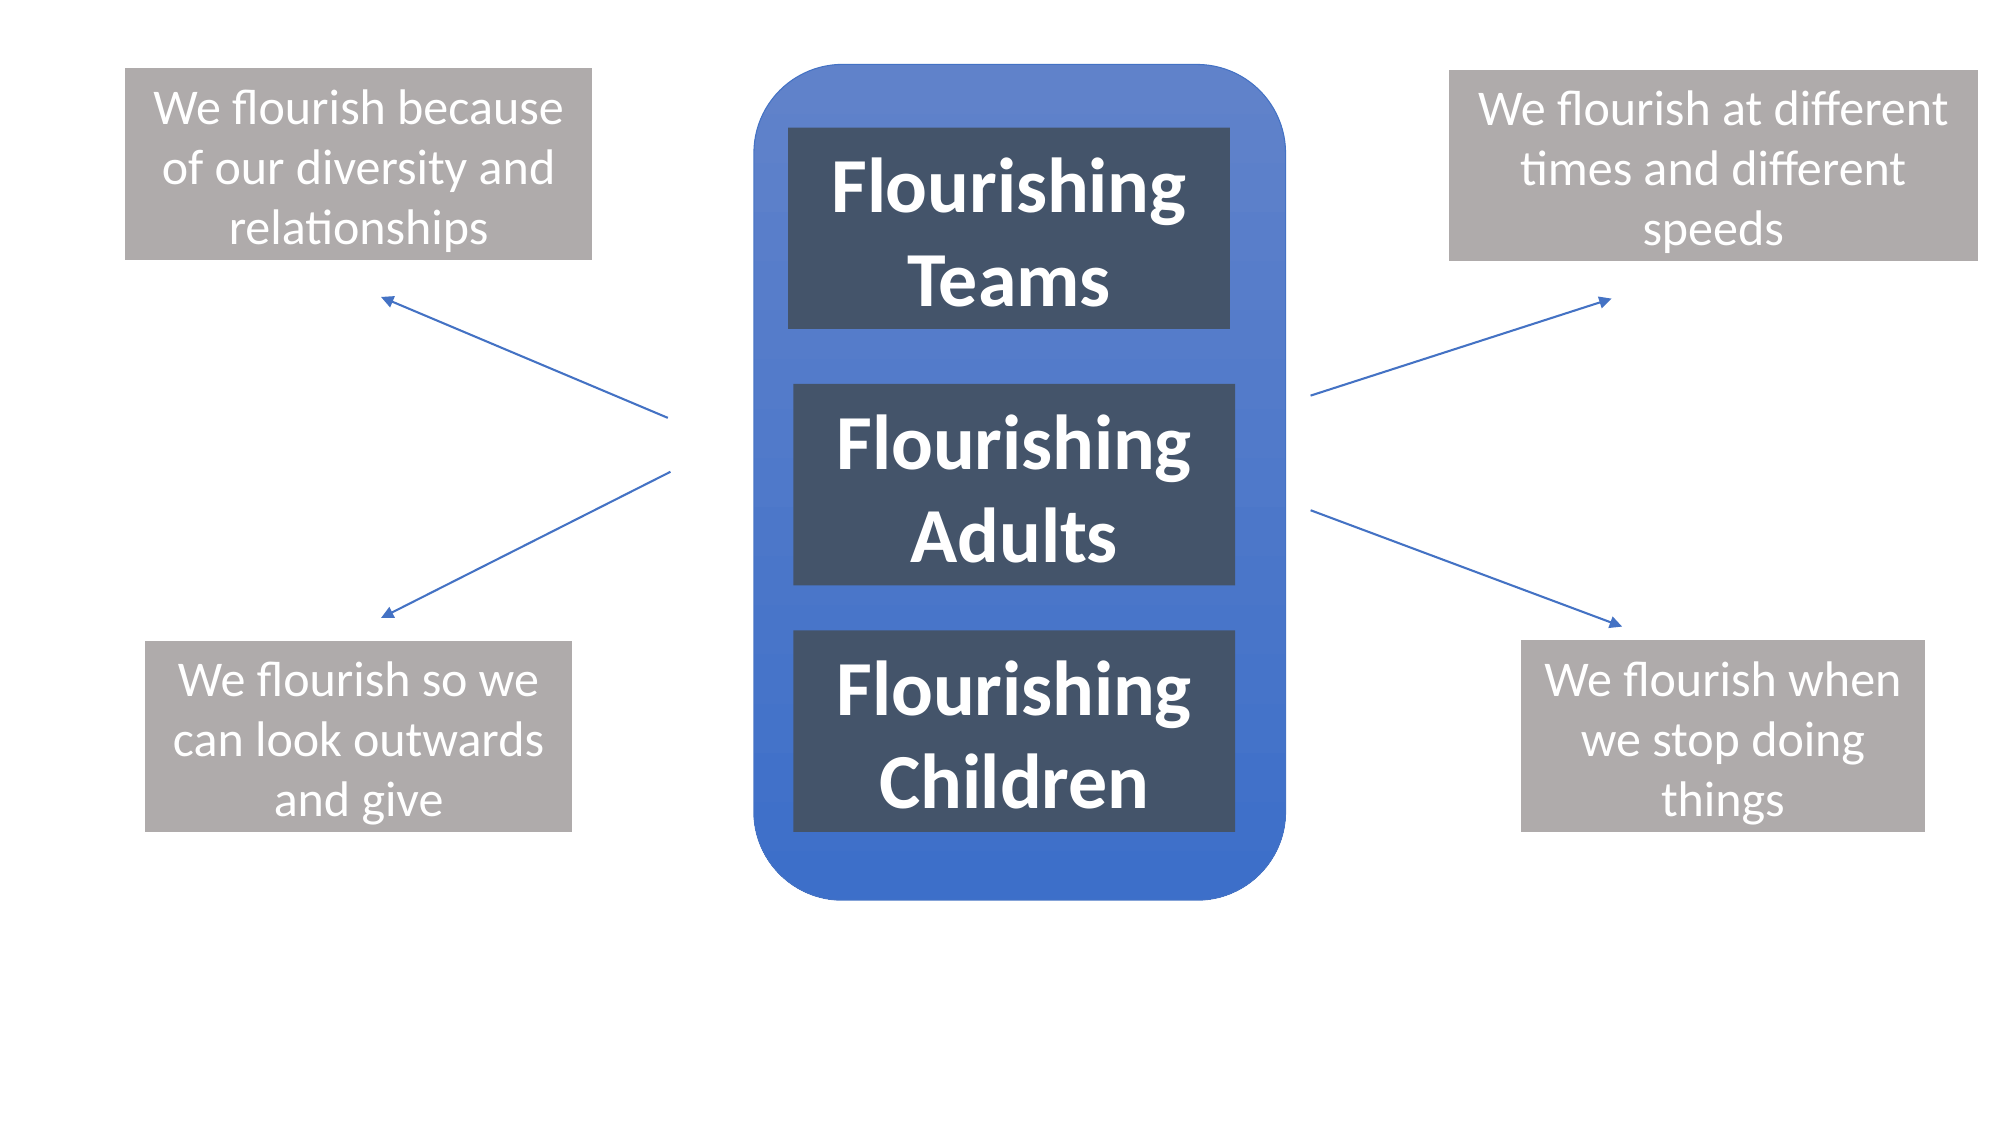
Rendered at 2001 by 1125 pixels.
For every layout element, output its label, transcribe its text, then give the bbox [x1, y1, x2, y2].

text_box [1310, 68, 1980, 396]
text_box Flourishing Children [793, 630, 1236, 832]
text_box [753, 63, 1287, 901]
text_box Flourishing Teams [788, 127, 1230, 329]
text_box Flourishing Adults [793, 383, 1236, 586]
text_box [123, 66, 668, 418]
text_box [1310, 510, 1927, 836]
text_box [143, 471, 671, 837]
